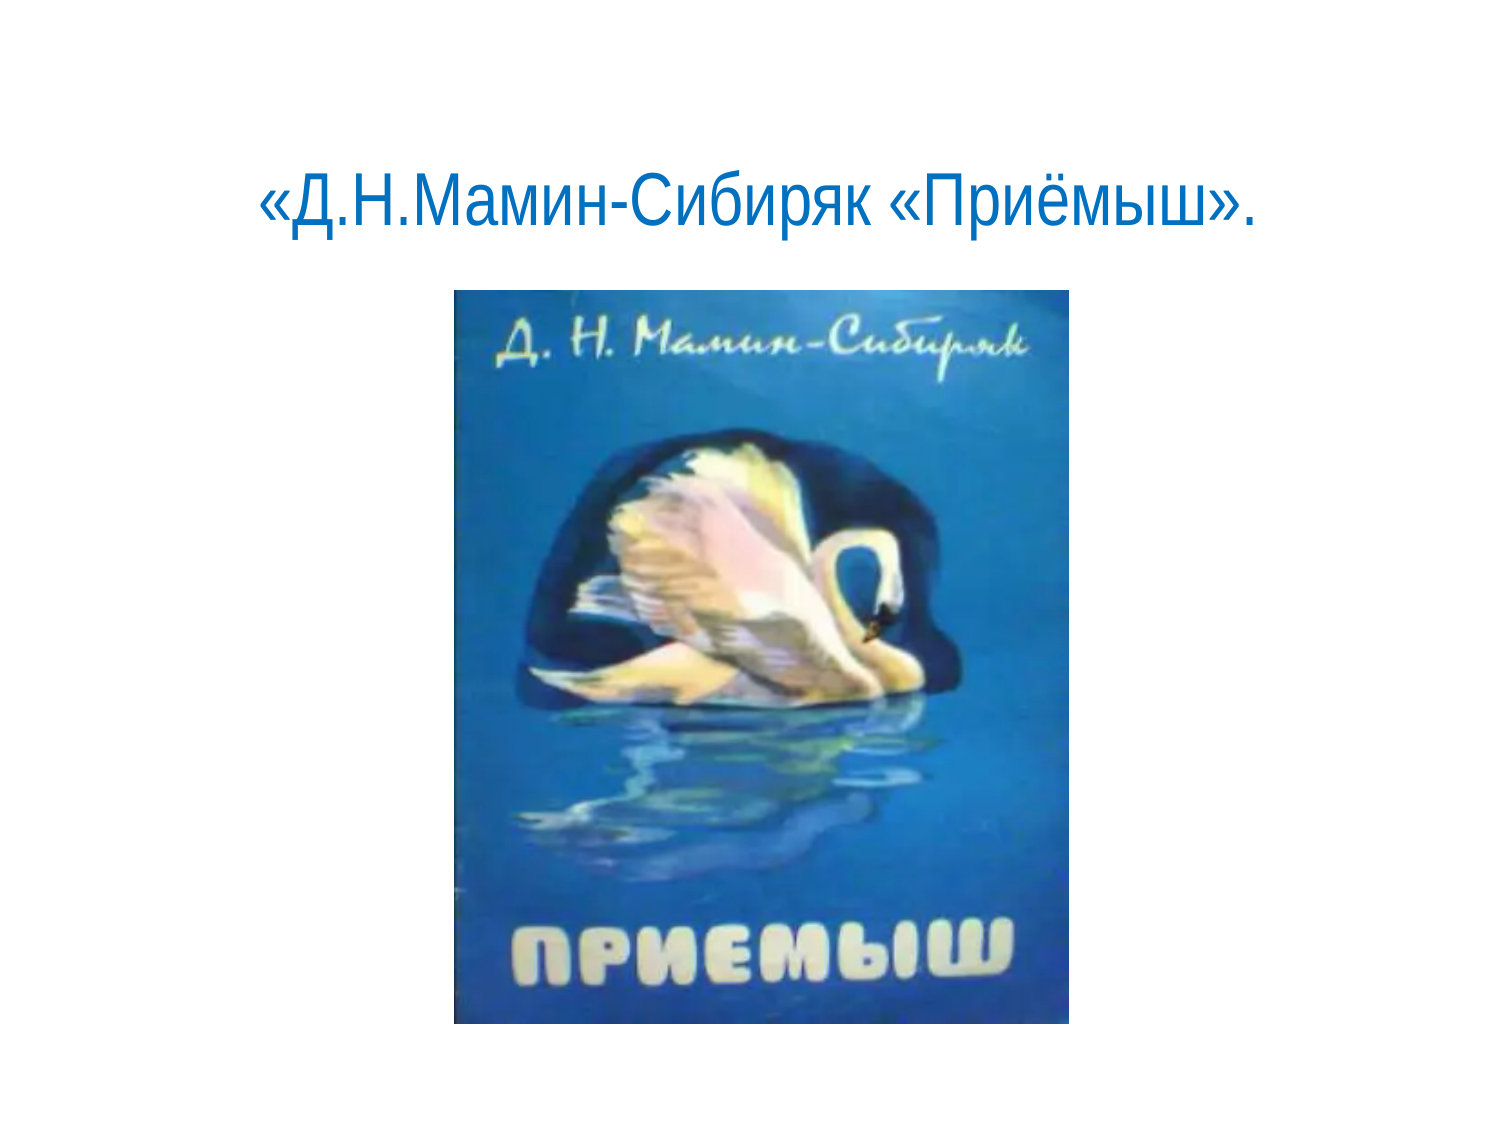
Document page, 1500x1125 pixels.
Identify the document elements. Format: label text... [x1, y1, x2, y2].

title «Д.Н.Мамин-Сибиряк «Приёмыш». [17, 0, 1500, 305]
picture [454, 290, 1070, 1025]
